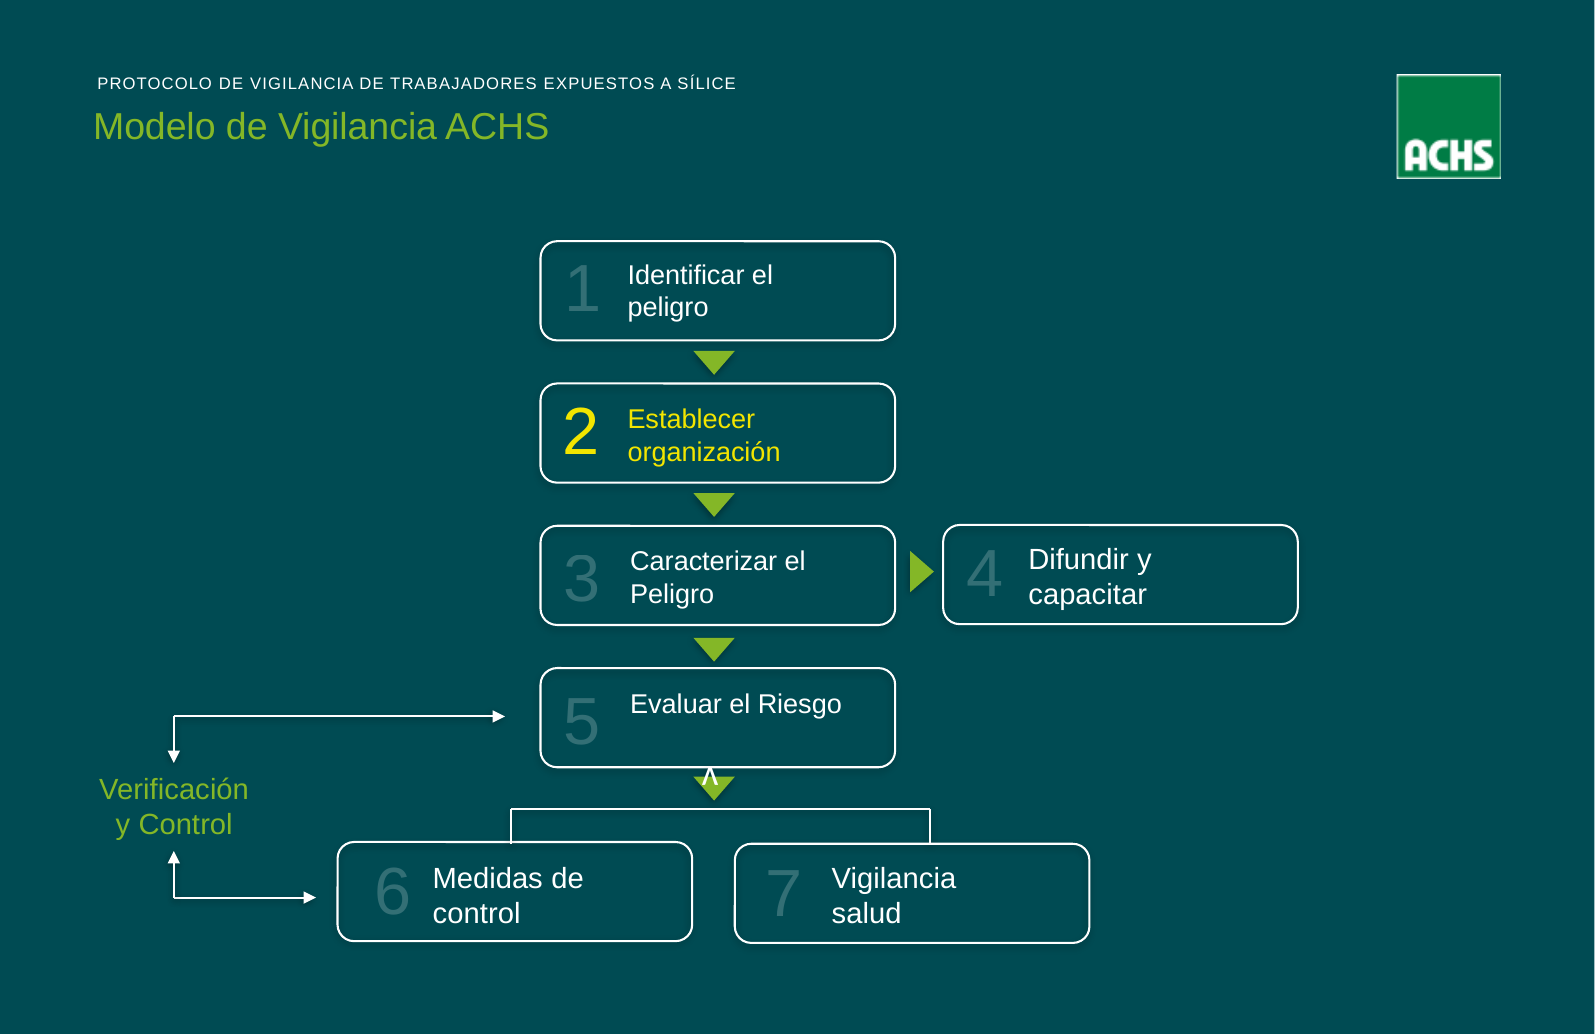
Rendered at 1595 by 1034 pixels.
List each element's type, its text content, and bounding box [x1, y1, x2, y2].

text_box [734, 841, 1090, 944]
picture [1396, 73, 1501, 179]
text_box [540, 637, 896, 768]
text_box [337, 776, 931, 942]
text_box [540, 492, 896, 626]
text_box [540, 350, 896, 483]
text_box PROTOCOLO DE VIGILANCIA DE TRABAJADORES EXPUESTOS A SÍLICE [82, 65, 1051, 94]
text_box Modelo de Vigilancia ACHS [78, 94, 1182, 155]
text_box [909, 522, 1298, 625]
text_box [540, 237, 896, 341]
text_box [81, 716, 506, 898]
